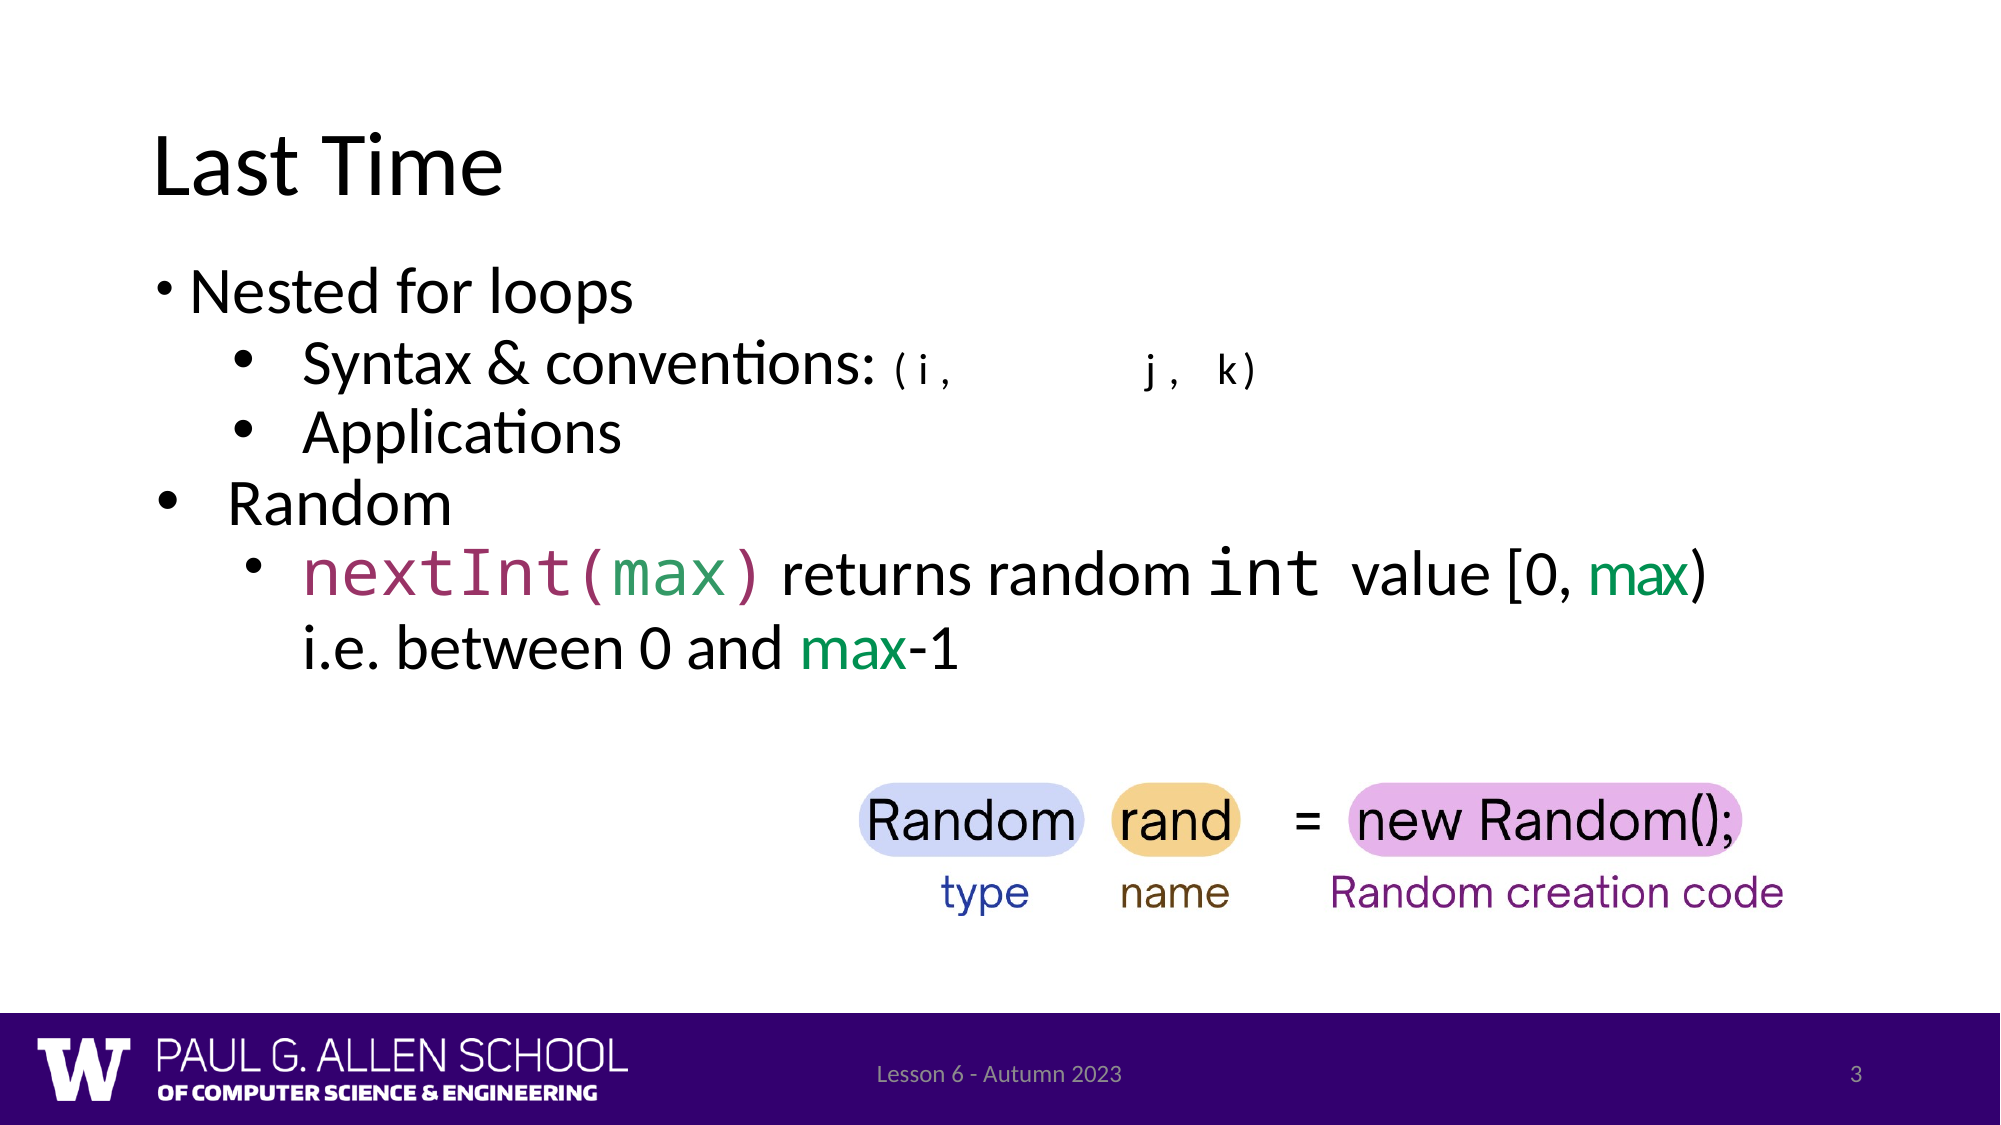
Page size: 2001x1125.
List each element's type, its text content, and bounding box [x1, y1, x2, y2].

footer Lesson 6 - Autumn 2023 [662, 1042, 1338, 1103]
title Last Time [150, 62, 510, 253]
picture [0, 1013, 2000, 1125]
slide_number 3 [1412, 1042, 1863, 1103]
text_box [858, 782, 1783, 916]
text_box Nested for loops Syntax & conventions: (i, j, k) Applications Random nextInt(max) returns random int value [0, max) i.e. between 0 and max-1 [153, 248, 1838, 683]
